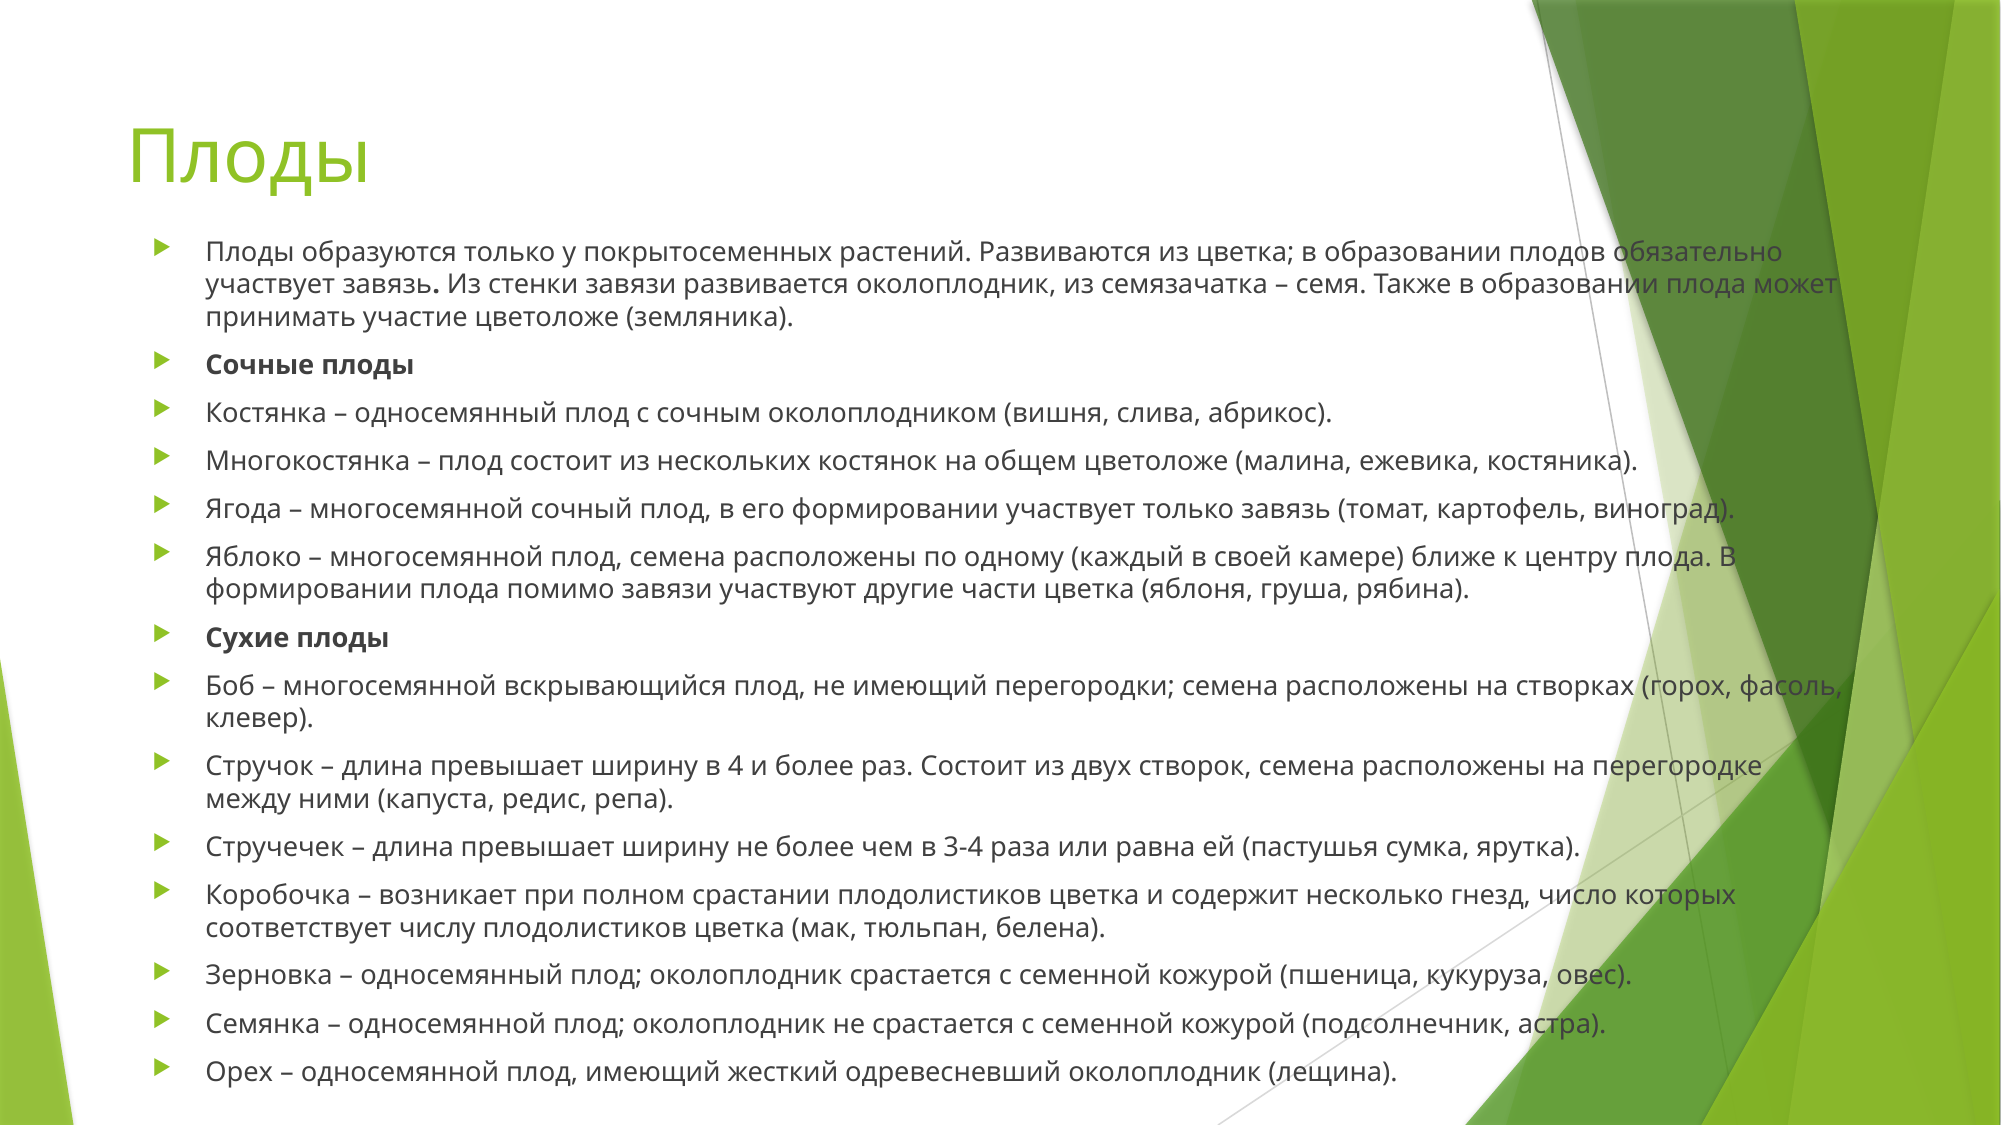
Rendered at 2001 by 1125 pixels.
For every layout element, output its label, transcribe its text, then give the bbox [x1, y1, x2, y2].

title Плоды [111, 99, 1522, 317]
list Плоды образуются только у покрытосеменных растений. Развиваются из цветка; в образовании плодов обязательно участвует завязь. Из стенки завязи развивается околоплодник, из семязачатка – семя. Также в образовании плода может принимать участие цветоложе (земляника). Сочные плоды Костянка – односемянный плод с сочным околоплодником (вишня, слива, абрикос). Многокостянка – плод состоит из нескольких костянок на общем цветоложе (малина, ежевика, костяника). Ягода – многосемянной сочный плод, в его формировании участвует только завязь (томат, картофель, виноград). Яблоко – многосемянной плод, семена расположены по одному (каждый в своей камере) ближе к центру плода. В формировании плода помимо завязи участвуют другие части цветка (яблоня, груша, рябина). Сухие плоды Боб – многосемянной вскрывающийся плод, не имеющий перегородки; семена расположены на створках (горох, фасоль, клевер). Стручок – длина превышает ширину в 4 и более раз. Состоит из двух створок, семена расположены на перегородке между ними (капуста, редис, репа). Стручечек – длина превышает ширину не более чем в 3-4 раза или равна ей (пастушья сумка, ярутка). Коробочка – возникает при полном срастании плодолистиков цветка и содержит несколько гнезд, число которых соответствует числу плодолистиков цветка (мак, тюльпан, белена). Зерновка – односемянный плод; околоплодник срастается с семенной кожурой (пшеница, кукуруза, овес). Семянка – односемянной плод; околоплодник не срастается с семенной кожурой (подсолнечник, астра). Орех – односемянной плод, имеющий жесткий одревесневший околоплодник (лещина). [137, 226, 1863, 1104]
